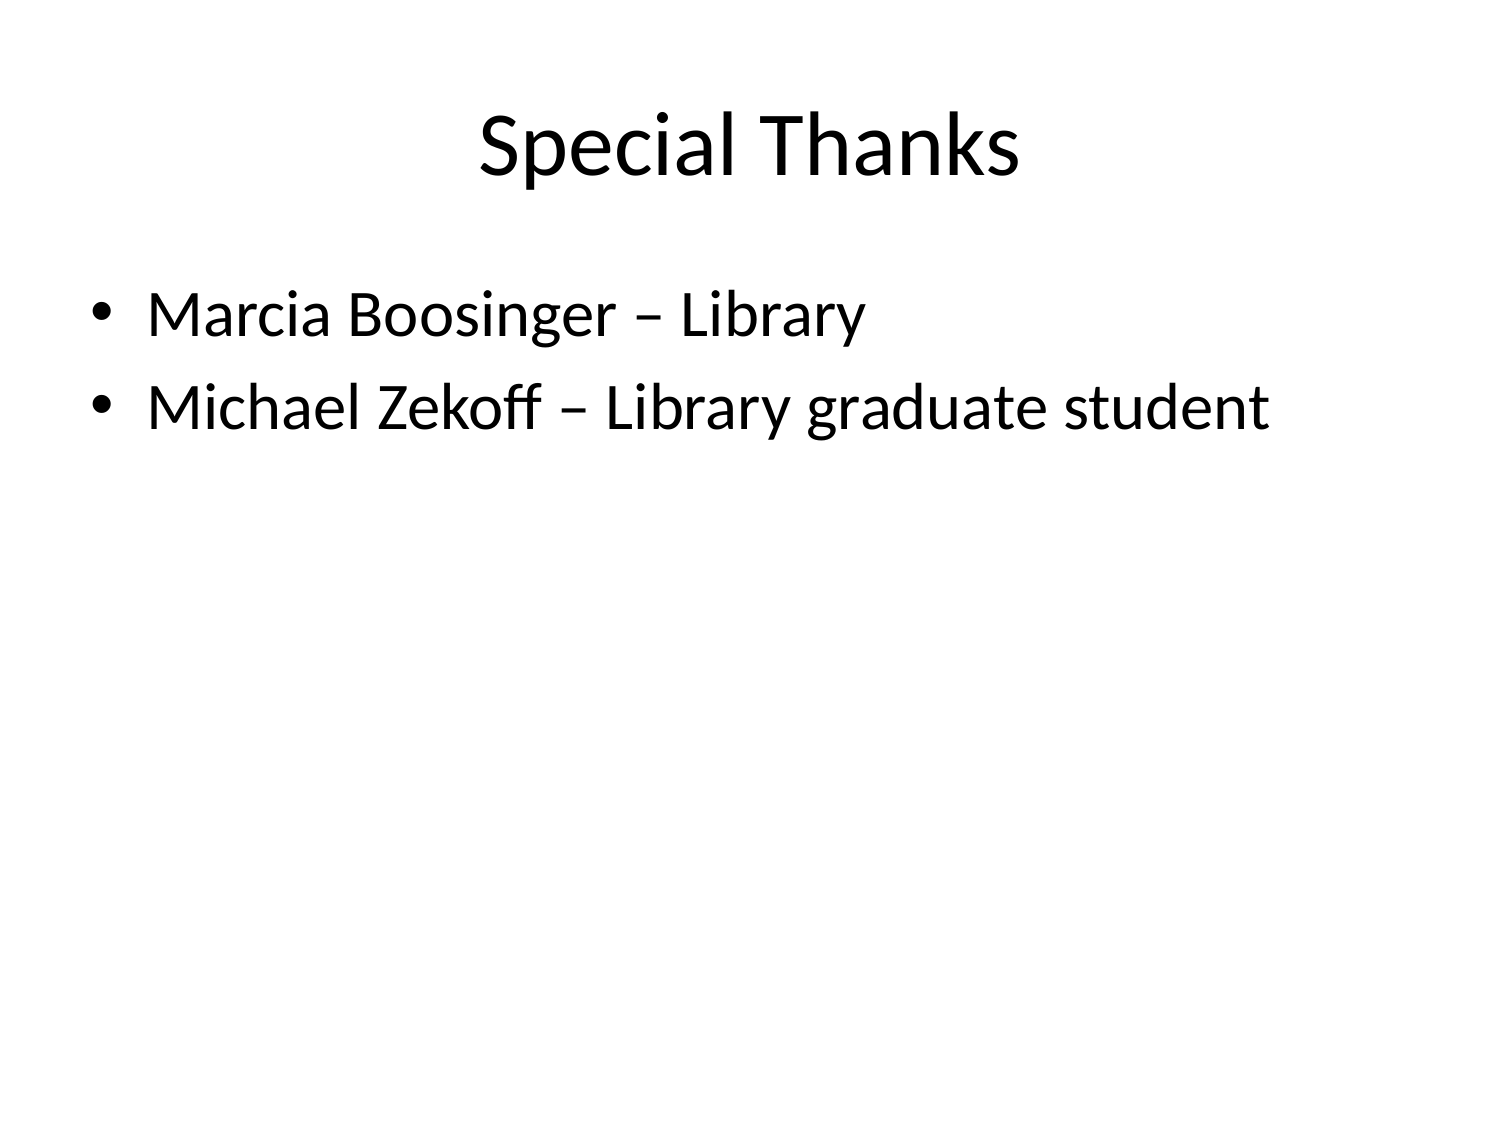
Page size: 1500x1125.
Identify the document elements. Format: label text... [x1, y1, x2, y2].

list Marcia Boosinger – Library Michael Zekoff – Library graduate student [75, 262, 1425, 1005]
title Special Thanks [75, 45, 1425, 233]
